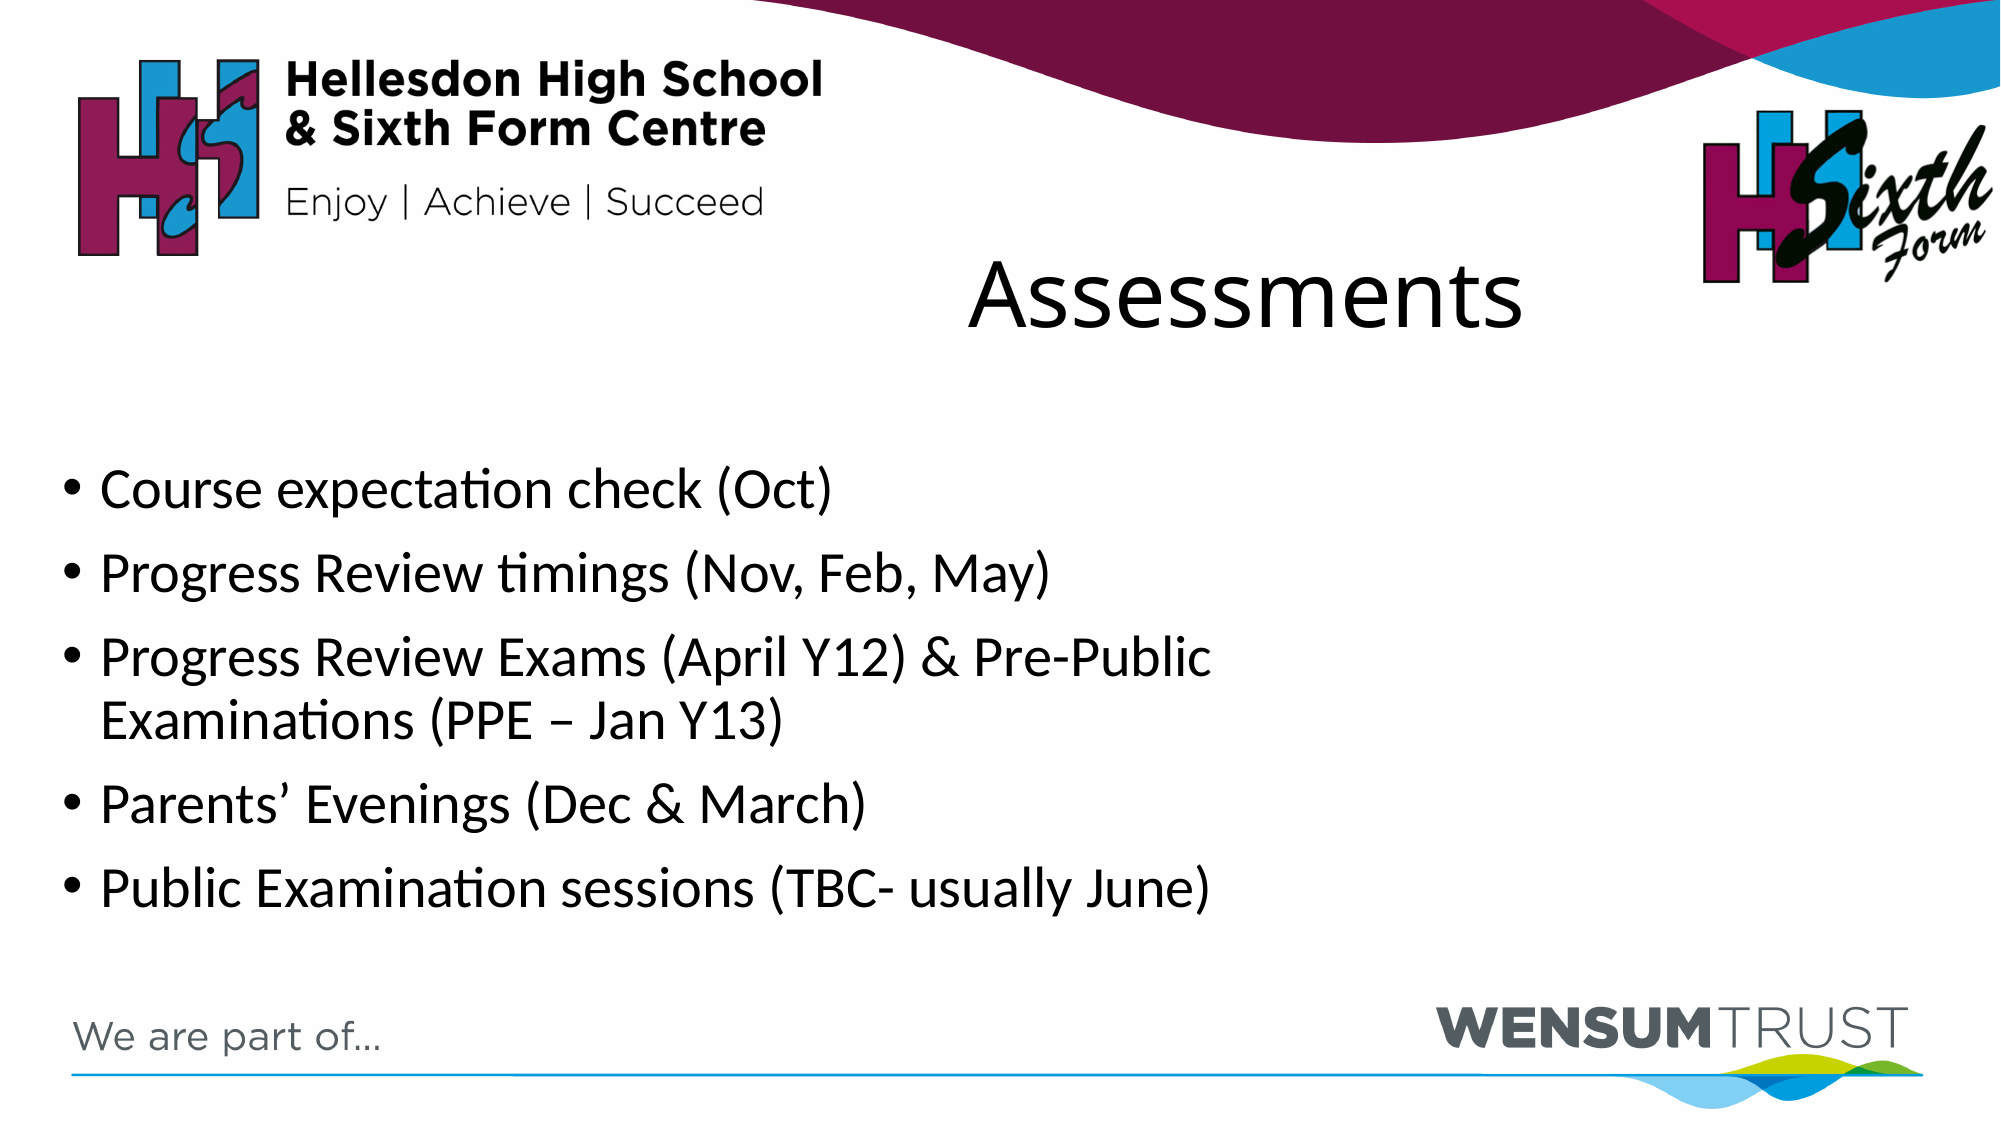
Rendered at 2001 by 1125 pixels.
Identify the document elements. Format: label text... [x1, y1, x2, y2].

picture [0, 0, 2001, 1125]
list Course expectation check (Oct) Progress Review timings (Nov, Feb, May) Progress Review Exams (April Y12) & Pre-Public Examinations (PPE – Jan Y13) Parents’ Evenings (Dec & March) Public Examination sessions (TBC- usually June) [47, 451, 1310, 969]
title Assessments [953, 204, 1565, 392]
